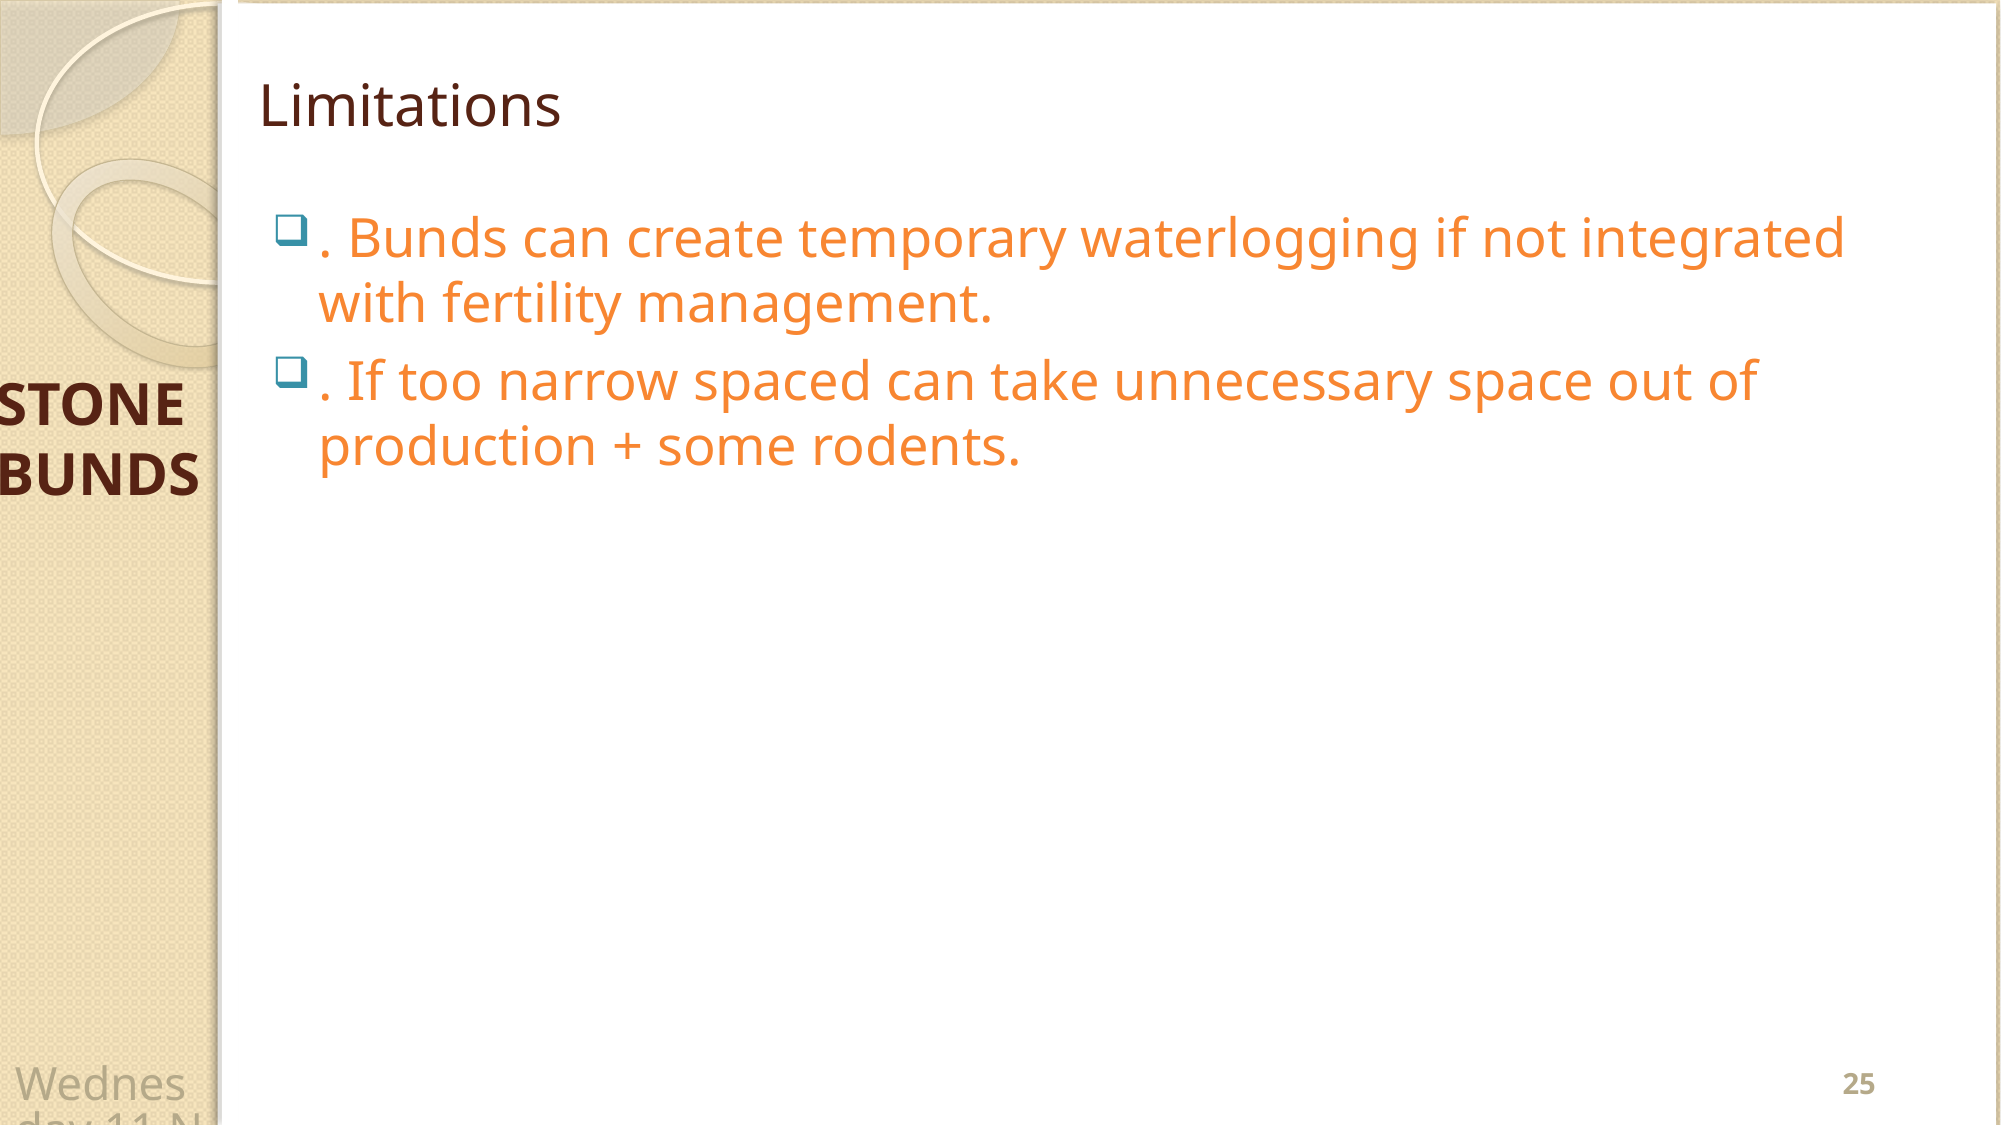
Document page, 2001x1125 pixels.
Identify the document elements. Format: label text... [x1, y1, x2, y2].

slide_number 25 [1734, 1034, 1984, 1113]
title Limitations [244, 45, 1954, 162]
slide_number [0, 1061, 225, 1125]
list . Bunds can create temporary waterlogging if not integrated with fertility management. . If too narrow spaced can take unnecessary space out of production + some rodents. [244, 196, 1945, 1012]
text_box STONE BUNDS [0, 359, 246, 515]
